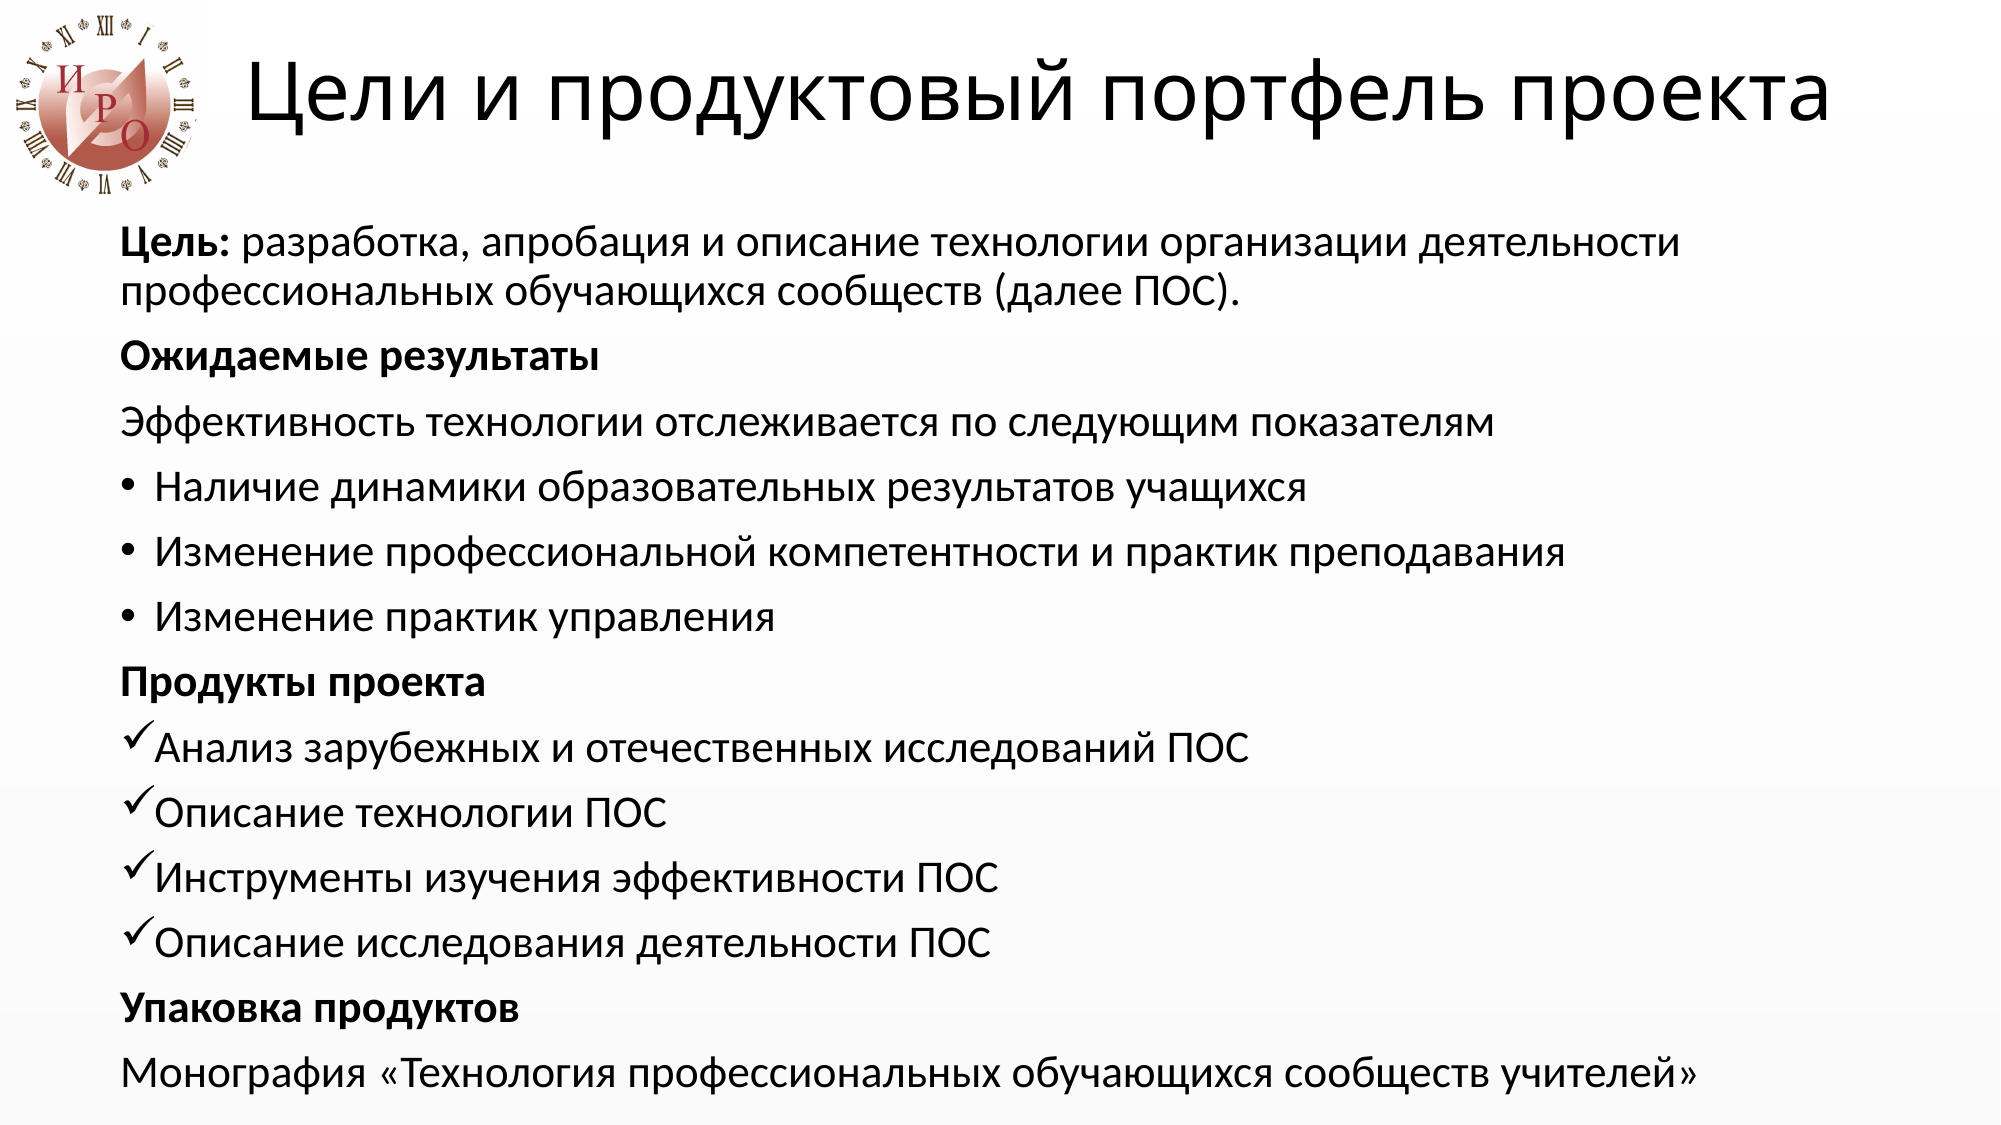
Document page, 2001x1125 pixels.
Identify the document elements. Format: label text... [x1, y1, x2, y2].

picture [0, 0, 210, 210]
list Цель: разработка, апробация и описание технологии организации деятельности профессиональных обучающихся сообществ (далее ПОС). Ожидаемые результаты Эффективность технологии отслеживается по следующим показателям Наличие динамики образовательных результатов учащихся Изменение профессиональной компетентности и практик преподавания Изменение практик управления Продукты проекта Анализ зарубежных и отечественных исследований ПОС Описание технологии ПОС Инструменты изучения эффективности ПОС Описание исследования деятельности ПОС Упаковка продуктов Монография «Технология профессиональных обучающихся сообществ учителей» [105, 210, 1944, 1111]
title Цели и продуктовый портфель проекта [229, 38, 1871, 150]
